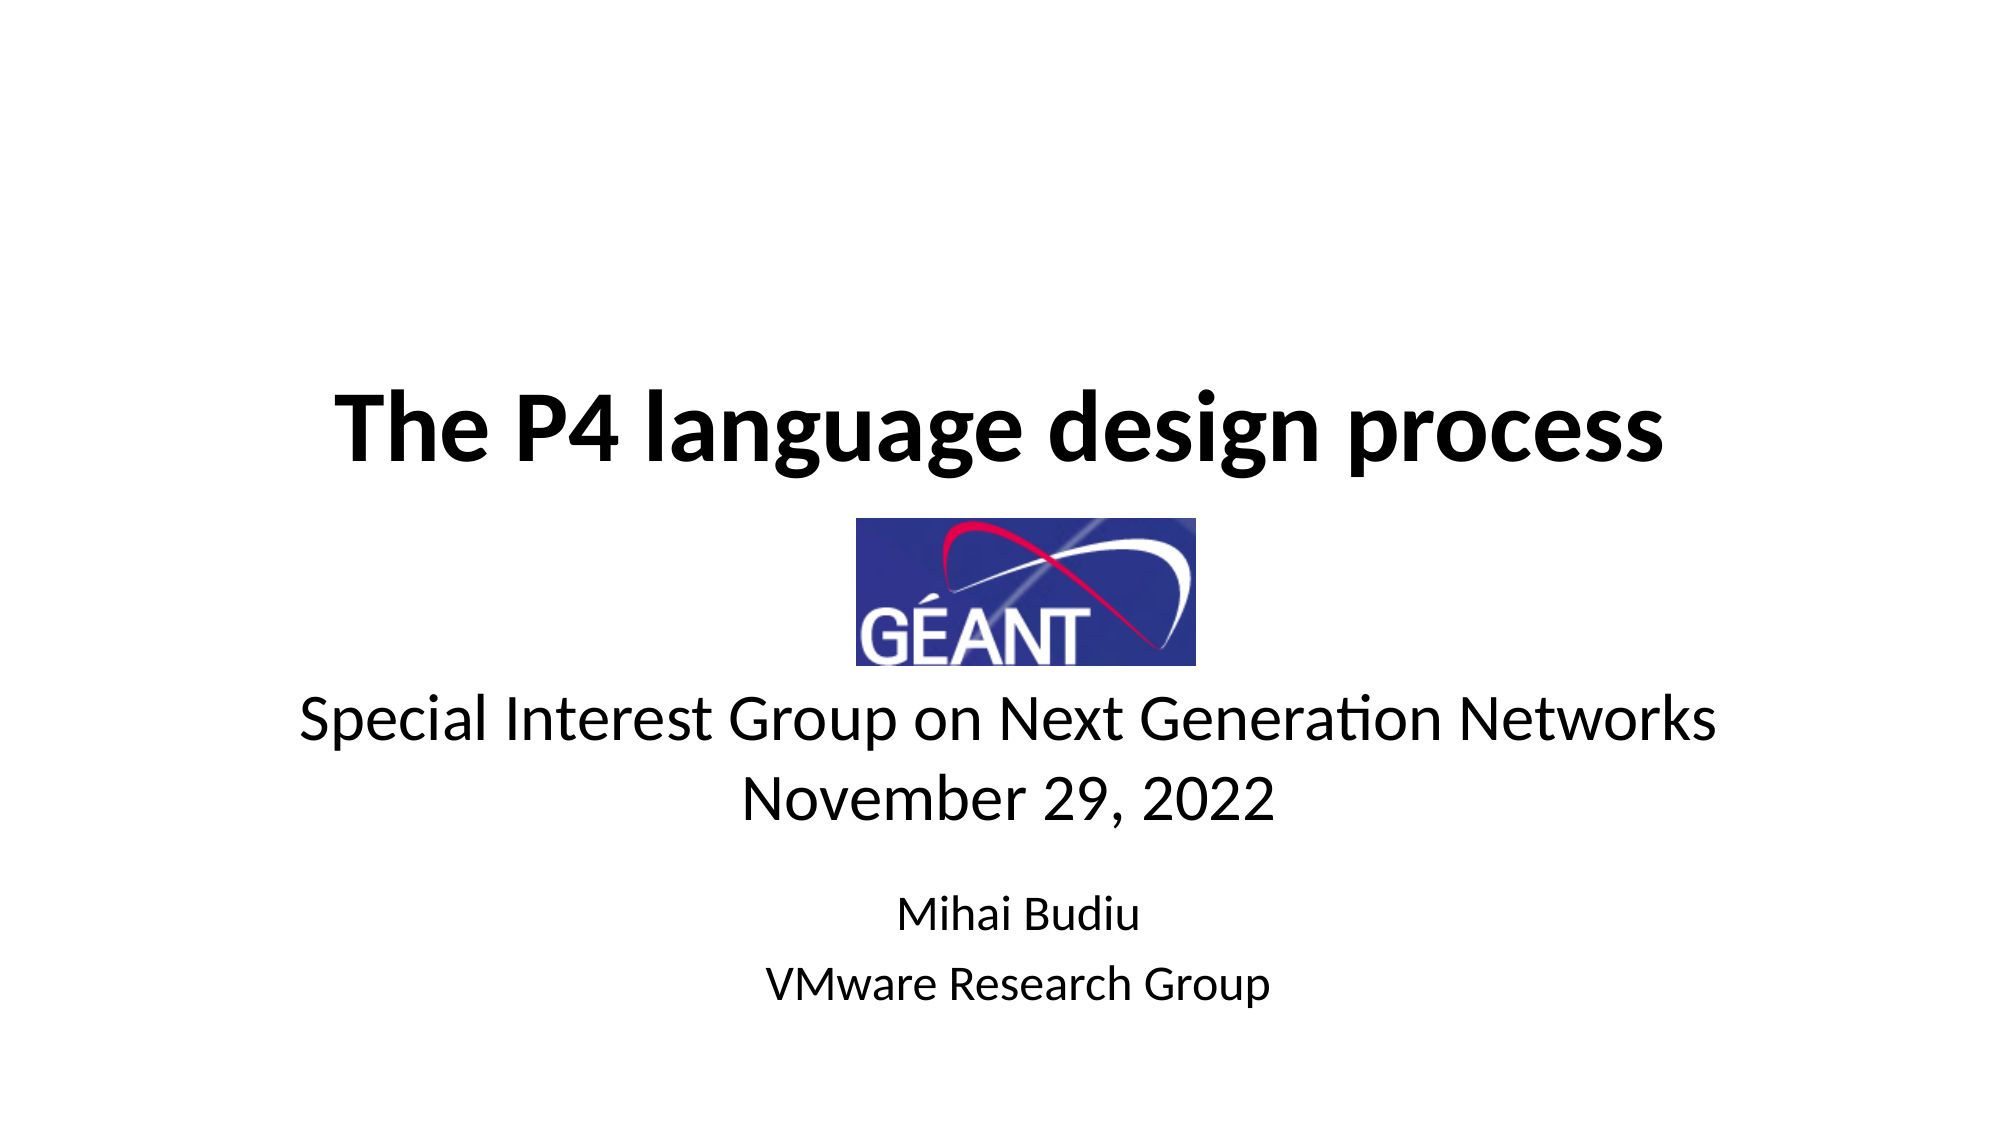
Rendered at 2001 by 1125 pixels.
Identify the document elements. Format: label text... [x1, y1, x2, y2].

subtitle Mihai Budiu VMware Research Group [606, 886, 1431, 1057]
text_box Special Interest Group on Next Generation Networks November 29, 2022 [51, 665, 1967, 886]
title The P4 language design process [31, 213, 1969, 629]
picture [855, 518, 1196, 667]
